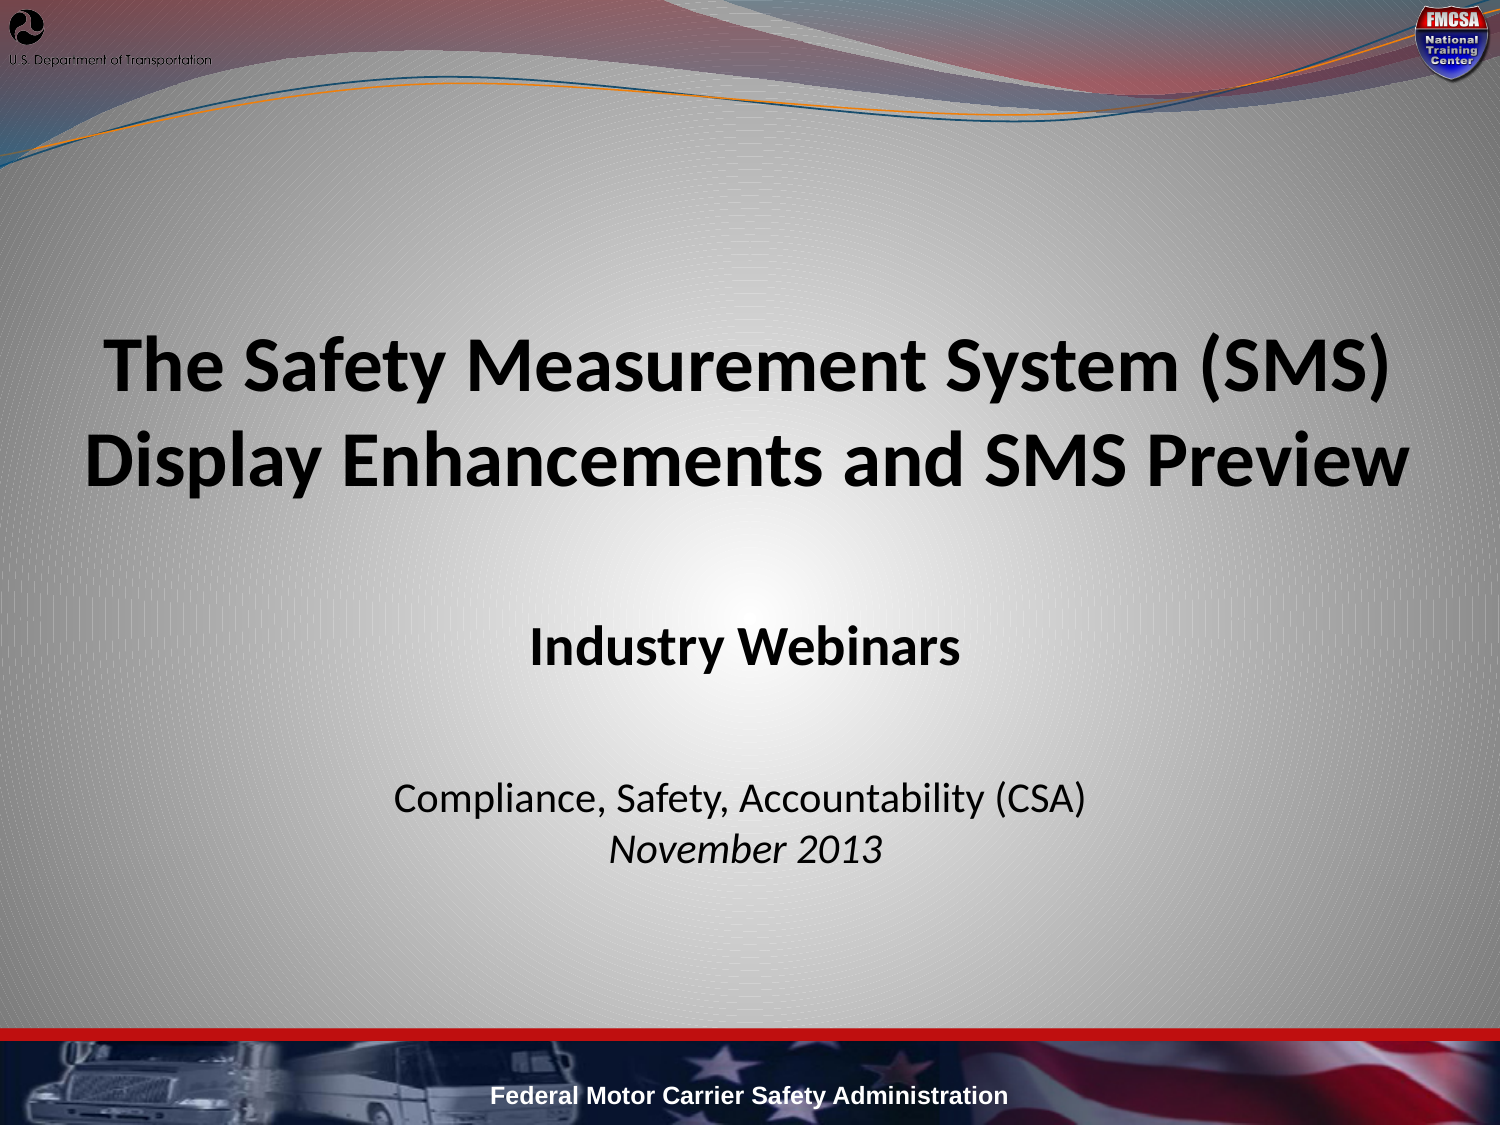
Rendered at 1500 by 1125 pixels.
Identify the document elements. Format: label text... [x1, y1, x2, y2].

picture [1400, 0, 1500, 84]
footer Federal Motor Carrier Safety Administration [431, 1050, 1069, 1110]
picture [0, 1041, 1500, 1125]
subtitle Industry Webinars Compliance, Safety, Accountability (CSA) November 2013 [75, 529, 1425, 880]
title The Safety Measurement System (SMS) Display Enhancements and SMS Preview [75, 129, 1425, 529]
